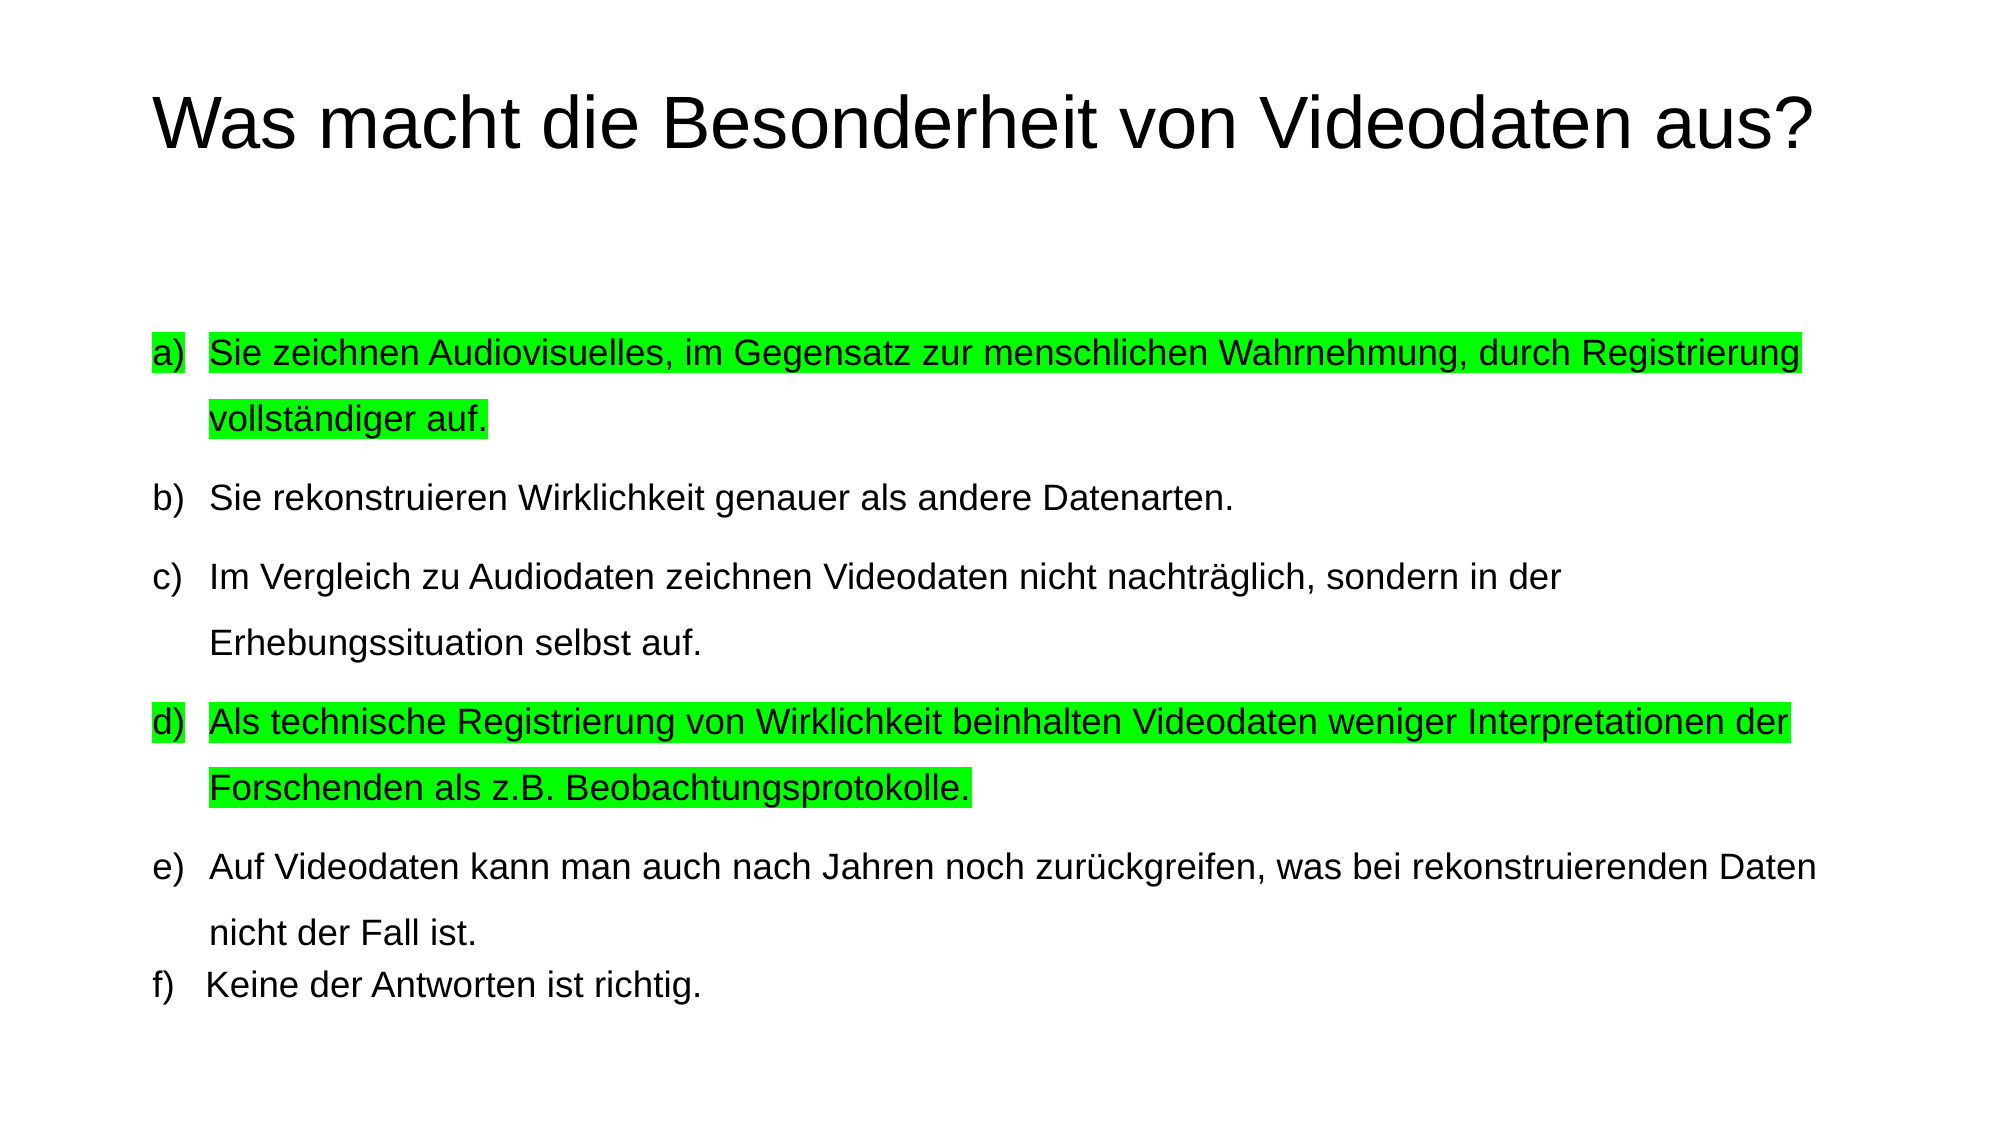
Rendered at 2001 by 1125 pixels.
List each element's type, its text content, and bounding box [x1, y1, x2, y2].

title Was macht die Besonderheit von Videodaten aus? [137, 59, 1863, 278]
list Sie zeichnen Audiovisuelles, im Gegensatz zur menschlichen Wahrnehmung, durch Registrierung vollständiger auf. Sie rekonstruieren Wirklichkeit genauer als andere Datenarten. Im Vergleich zu Audiodaten zeichnen Videodaten nicht nachträglich, sondern in der Erhebungssituation selbst auf. Als technische Registrierung von Wirklichkeit beinhalten Videodaten weniger Interpretationen der Forschenden als z.B. Beobachtungsprotokolle. Auf Videodaten kann man auch nach Jahren noch zurückgreifen, was bei rekonstruierenden Daten nicht der Fall ist. f) Keine der Antworten ist richtig. [137, 299, 1863, 1014]
